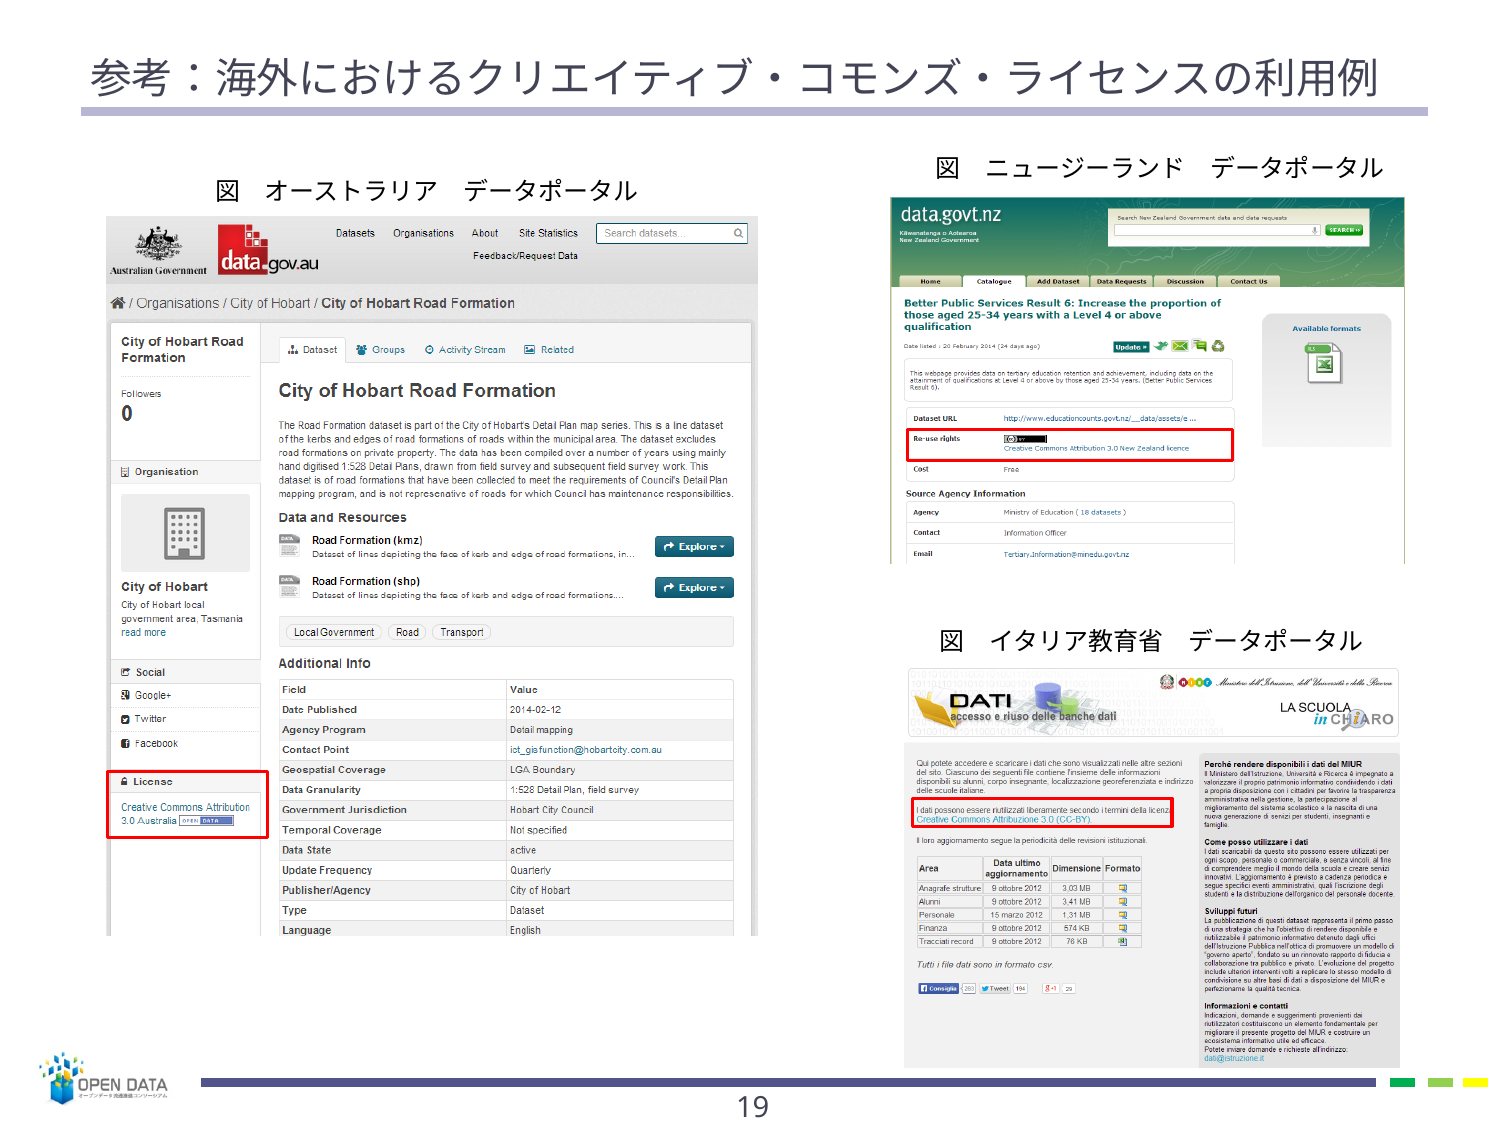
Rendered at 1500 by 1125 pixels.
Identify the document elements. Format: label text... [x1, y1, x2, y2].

title 参考：海外におけるクリエイティブ・コモンズ・ライセンスの利用例 [74, 1, 1426, 110]
slide_number 18 [590, 1089, 916, 1125]
text_box [71, 168, 1430, 1089]
text_box 図 ニュージーランド データポータル [921, 145, 1401, 191]
picture [890, 197, 1405, 565]
picture [904, 663, 1400, 1069]
text_box 図 オーストラリア データポータル [200, 168, 654, 214]
text_box 図 イタリア教育省 データポータル [925, 618, 1379, 663]
picture [105, 216, 759, 937]
picture [0, 1035, 201, 1125]
